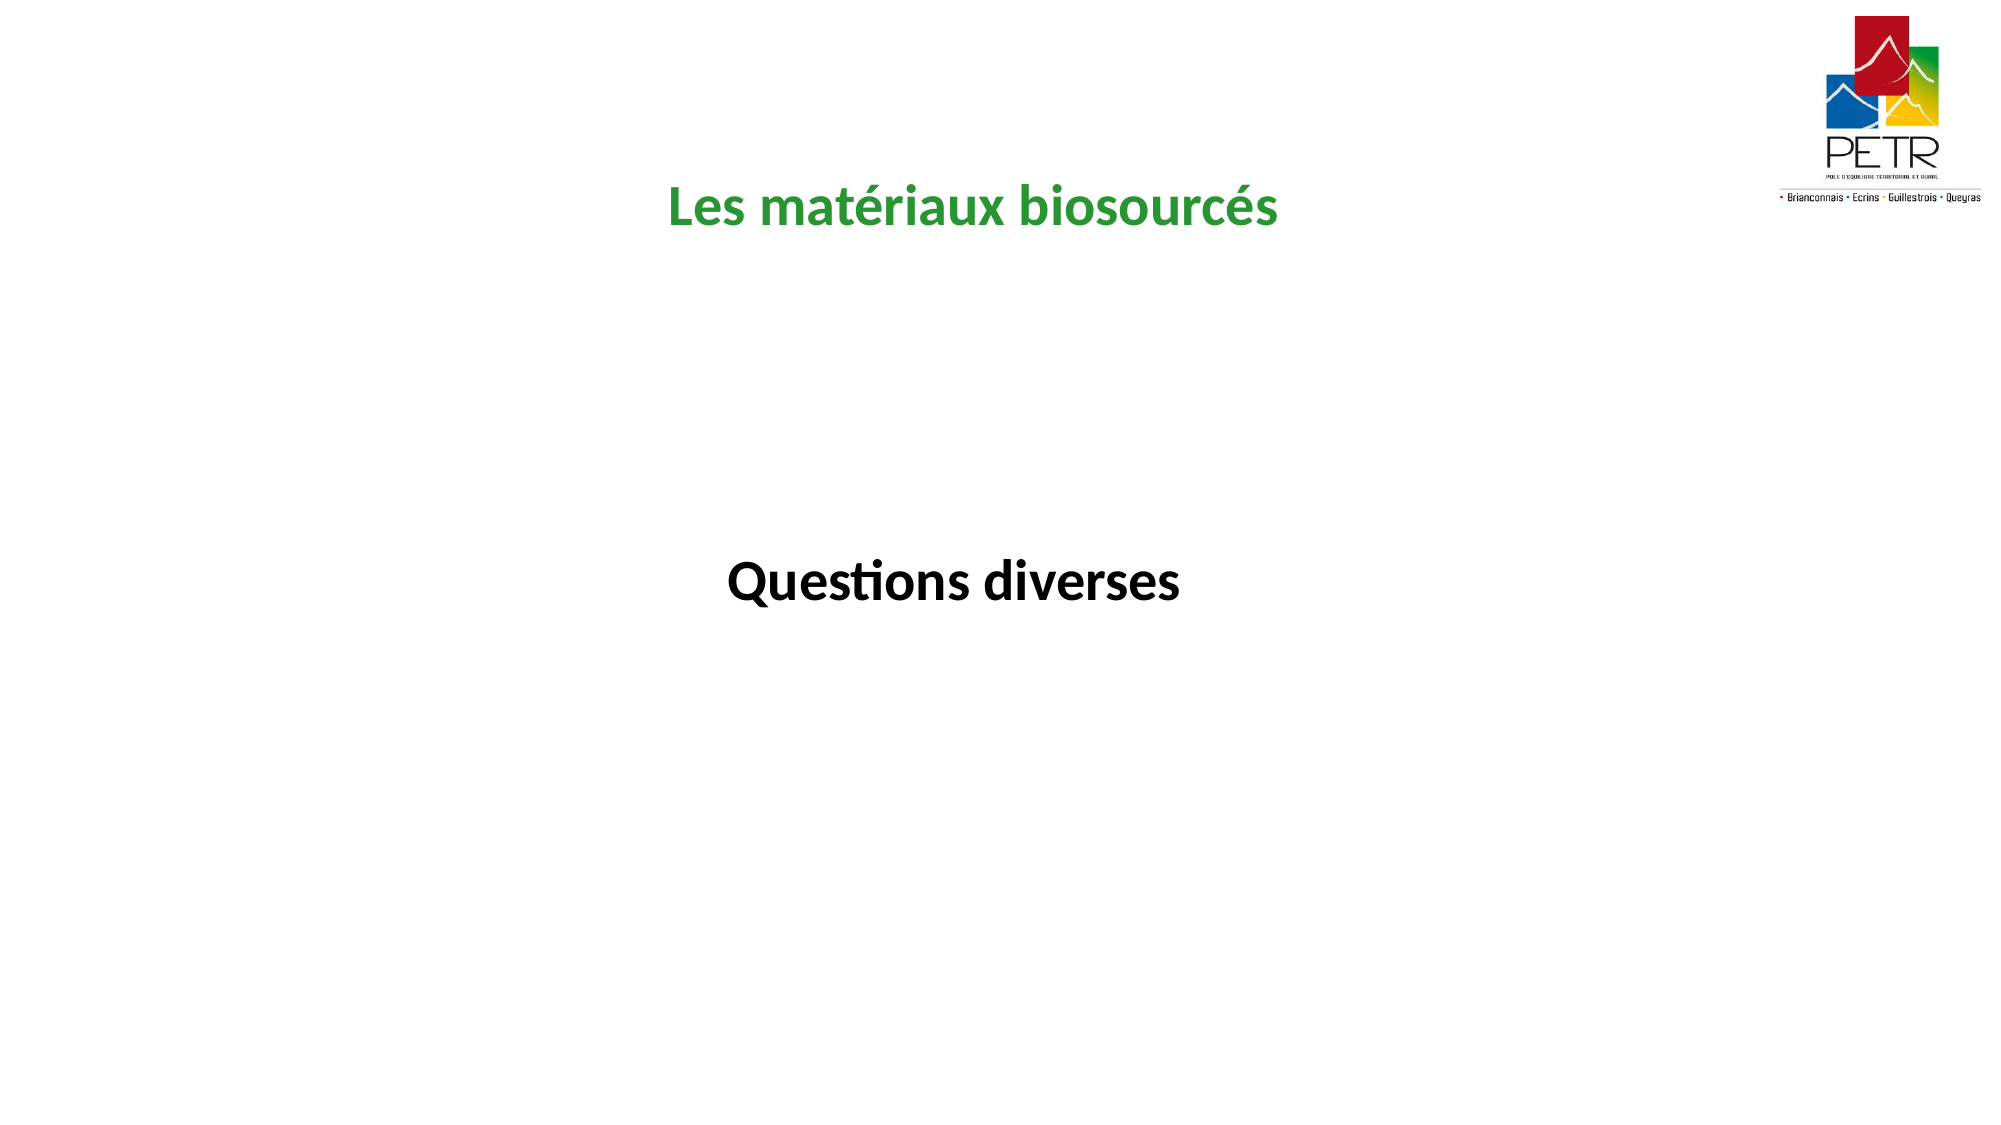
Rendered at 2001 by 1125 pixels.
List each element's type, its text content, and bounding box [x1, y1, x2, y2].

text_box Questions diverses [713, 534, 1730, 620]
picture [1780, 16, 1981, 203]
text_box Les matériaux biosourcés [504, 159, 1938, 245]
